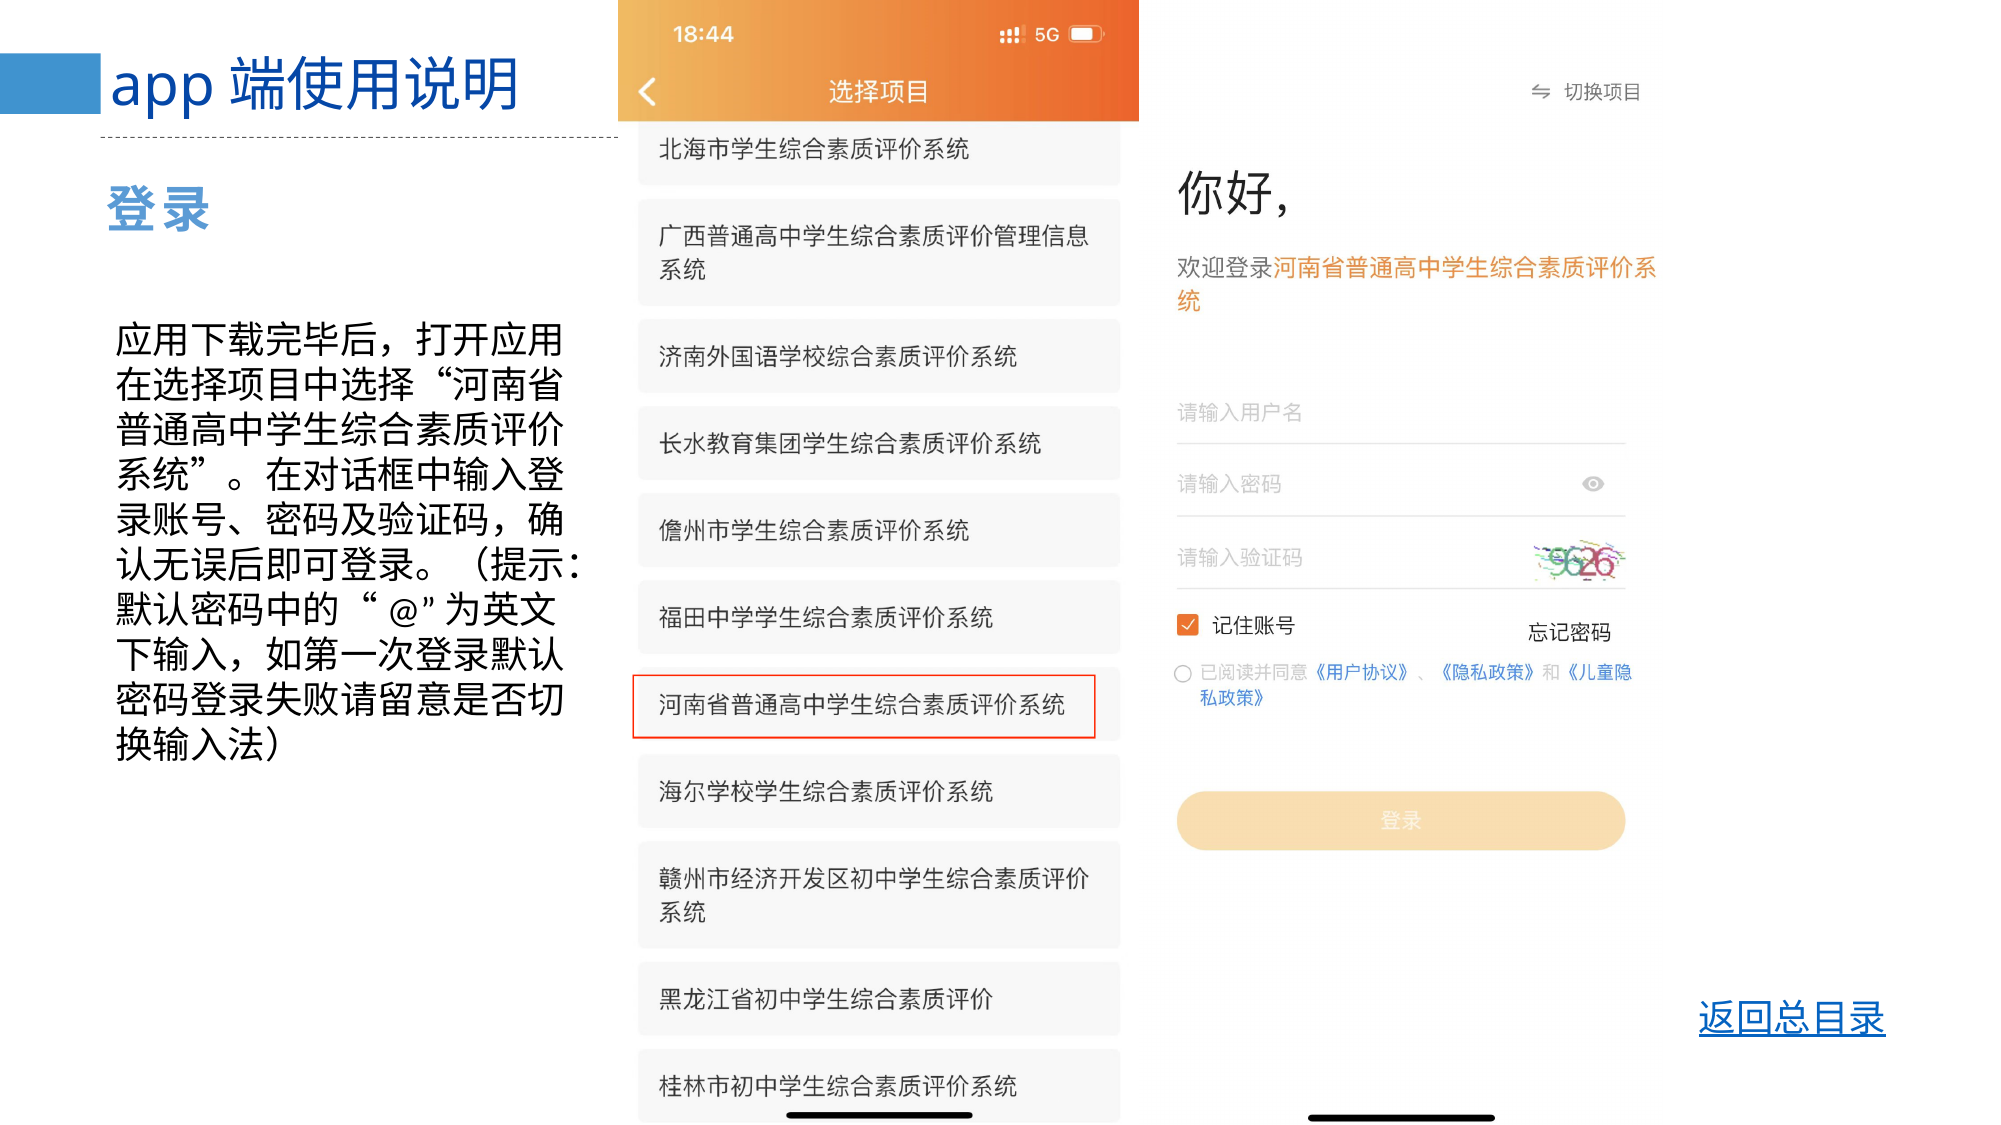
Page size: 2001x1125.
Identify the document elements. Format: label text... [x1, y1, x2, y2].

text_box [0, 40, 618, 126]
text_box 返回总目录 [1683, 986, 1910, 1056]
text_box 应用下载完毕后，打开应用在选择项目中选择“河南省普通高中学生综合素质评价系统”。在对话框中输入登录账号、密码及验证码，确认无误后即可登录。（提示：默认密码中的“@”为英文下输入，如第一次登录默认密码登录失败请留意是否切换输入法） [100, 308, 607, 819]
text_box 登录 [95, 168, 618, 242]
picture [618, 0, 1663, 1125]
